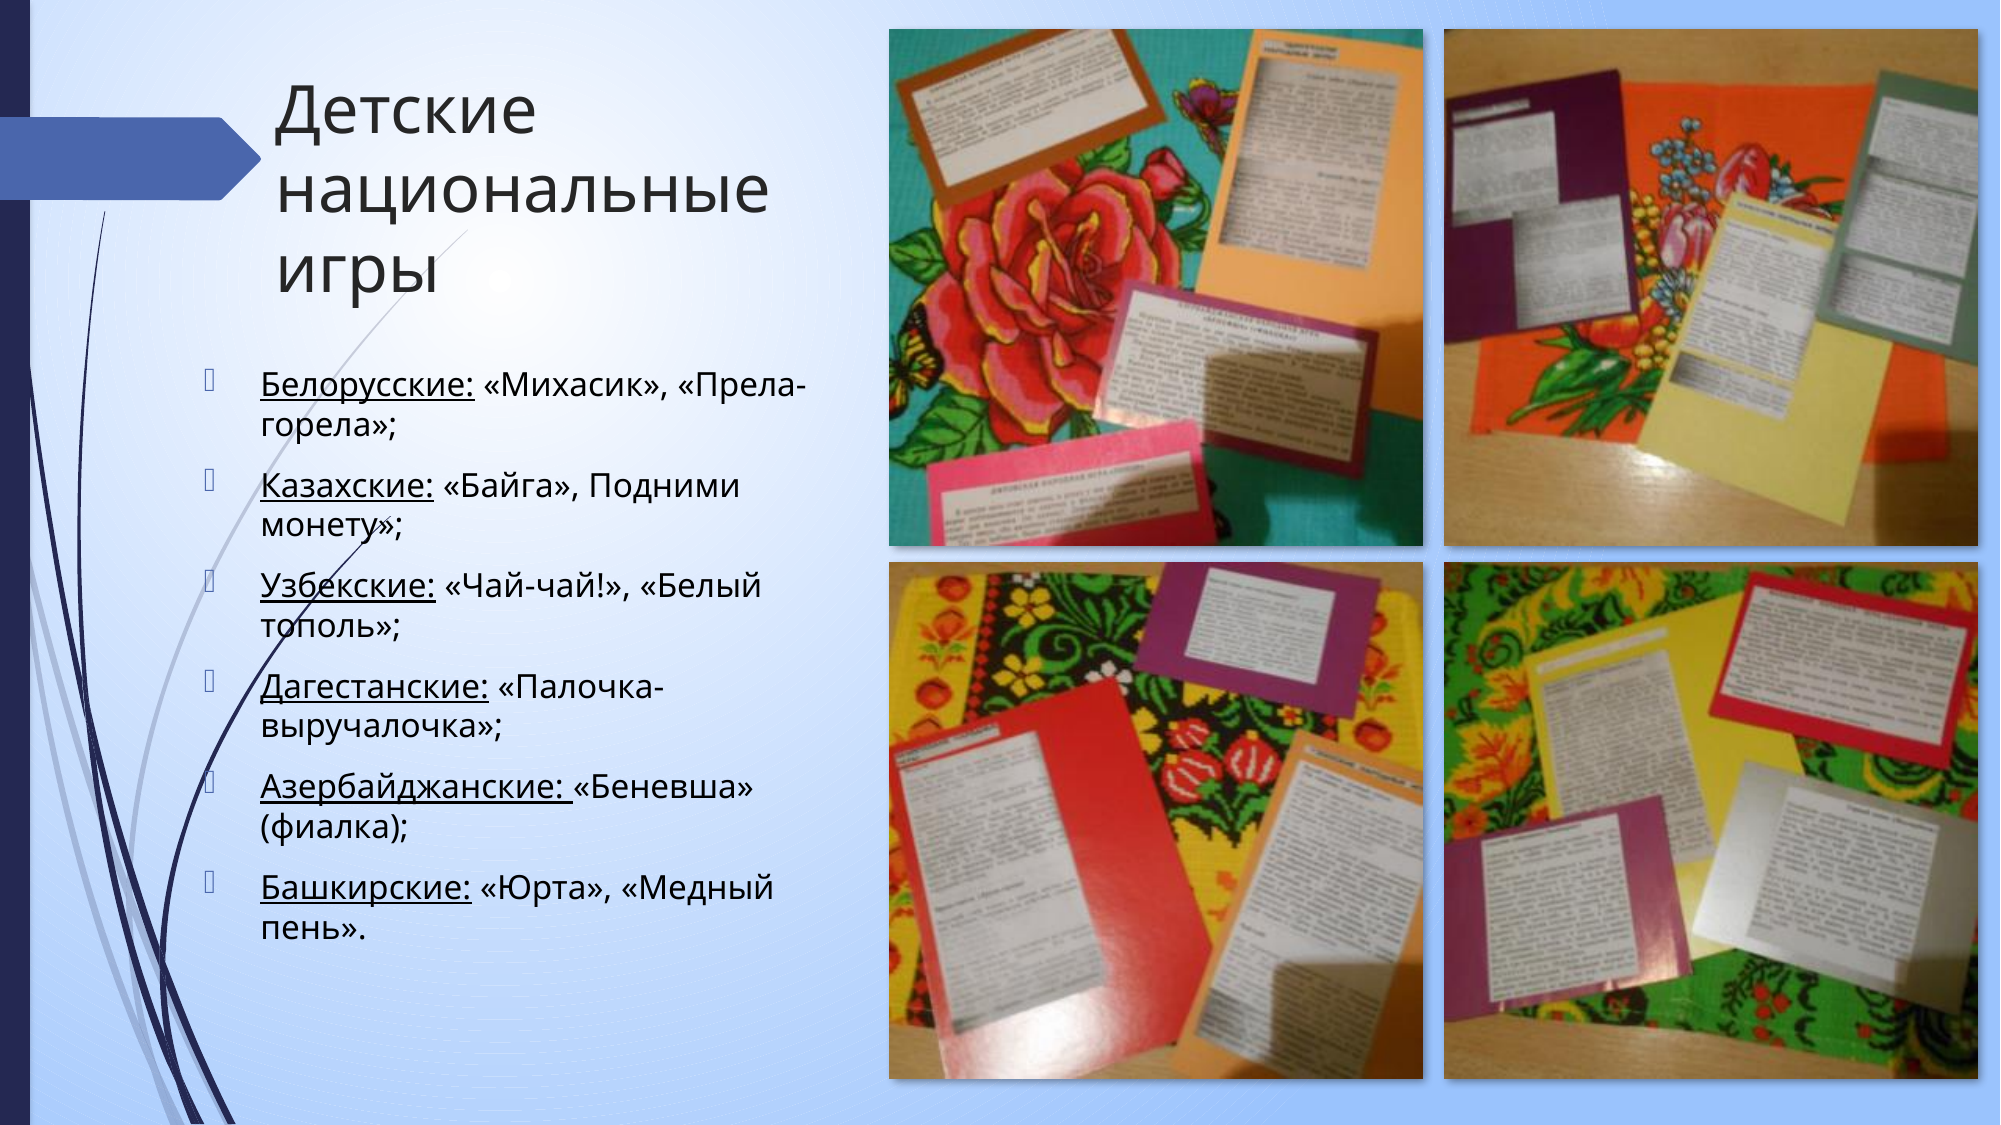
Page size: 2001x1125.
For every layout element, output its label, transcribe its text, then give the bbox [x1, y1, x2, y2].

picture [1444, 562, 1978, 1079]
picture [1444, 29, 1978, 546]
picture [889, 562, 1424, 1079]
list Белорусские: «Михасик», «Прела-горела»; Казахские: «Байга», Подними монету»; Узбекские: «Чай-чай!», «Белый тополь»; Дагестанские: «Палочка-выручалочка»; Азербайджанские: «Беневша» (фиалка); Башкирские: «Юрта», «Медный пень». [189, 355, 869, 976]
picture [889, 29, 1424, 546]
title Детские национальные игры [260, 58, 880, 324]
